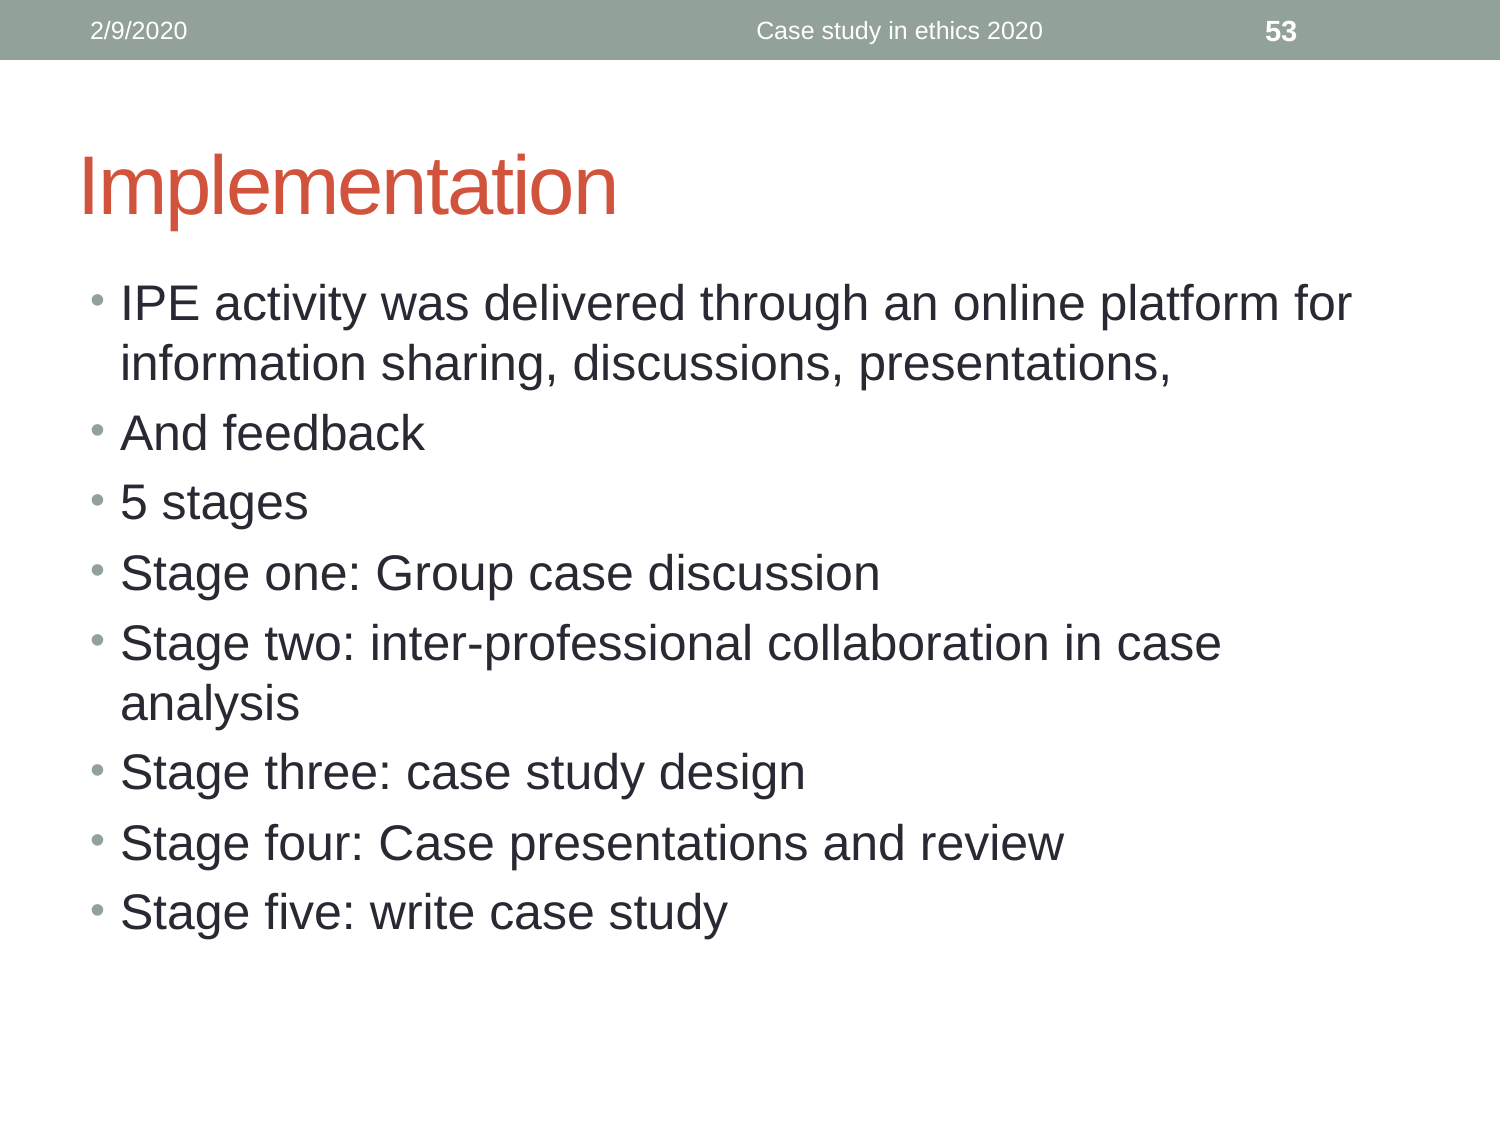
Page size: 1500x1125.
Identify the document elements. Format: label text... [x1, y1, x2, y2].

list IPE activity was delivered through an online platform for information sharing, discussions, presentations, And feedback 5 stages Stage one: Group case discussion Stage two: inter-professional collaboration in case analysis Stage three: case study design Stage four: Case presentations and review Stage five: write case study [75, 262, 1425, 1063]
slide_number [75, 3, 550, 57]
title Implementation [62, 99, 1413, 263]
slide_number 53 [1250, 3, 1425, 57]
footer Case study in ethics 2020 [562, 3, 1238, 57]
